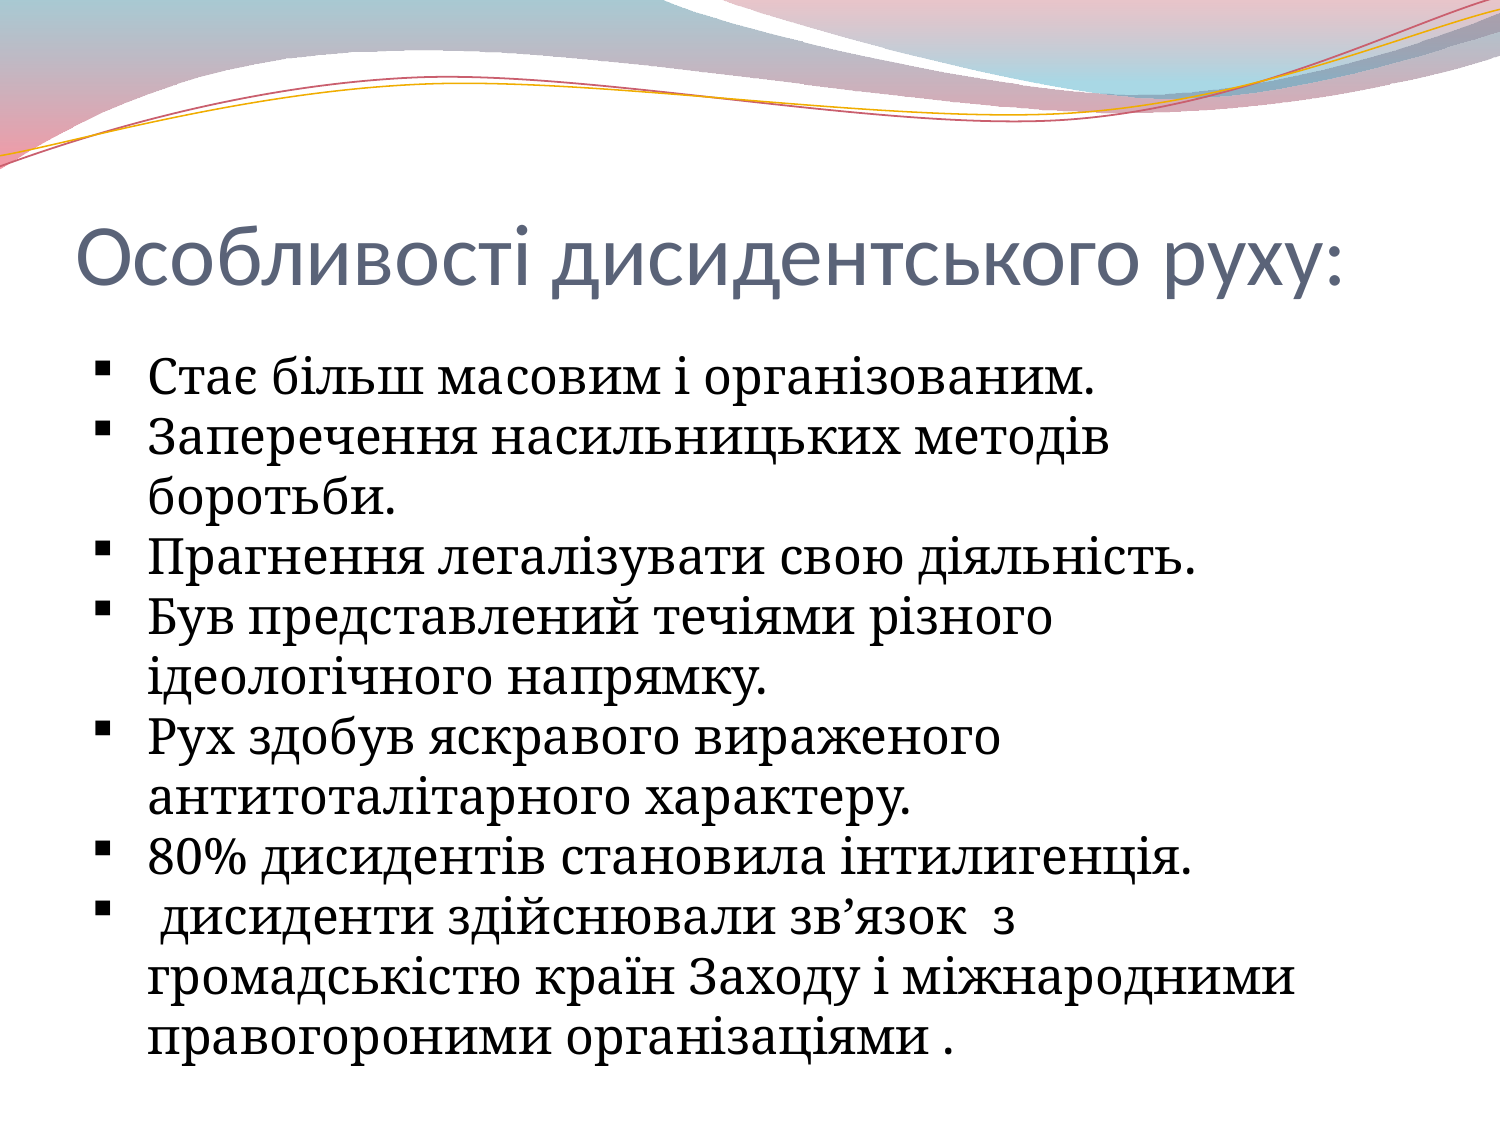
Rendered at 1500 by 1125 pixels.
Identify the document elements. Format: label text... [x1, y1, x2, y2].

title Особливості дисидентського руху: [75, 115, 1438, 303]
text_box Стає більш масовим і організованим. Заперечення насильницьких методів боротьби. Прагнення легалізувати свою діяльність. Був представлений течіями різного ідеологічного напрямку. Рух здобув яскравого вираженого антитоталітарного характеру. 80% дисидентів становила інтилигенція. дисиденти здійснювали зв’язок з громадськістю країн Заходу і міжнародними правогороними організаціями . [76, 291, 1376, 1125]
